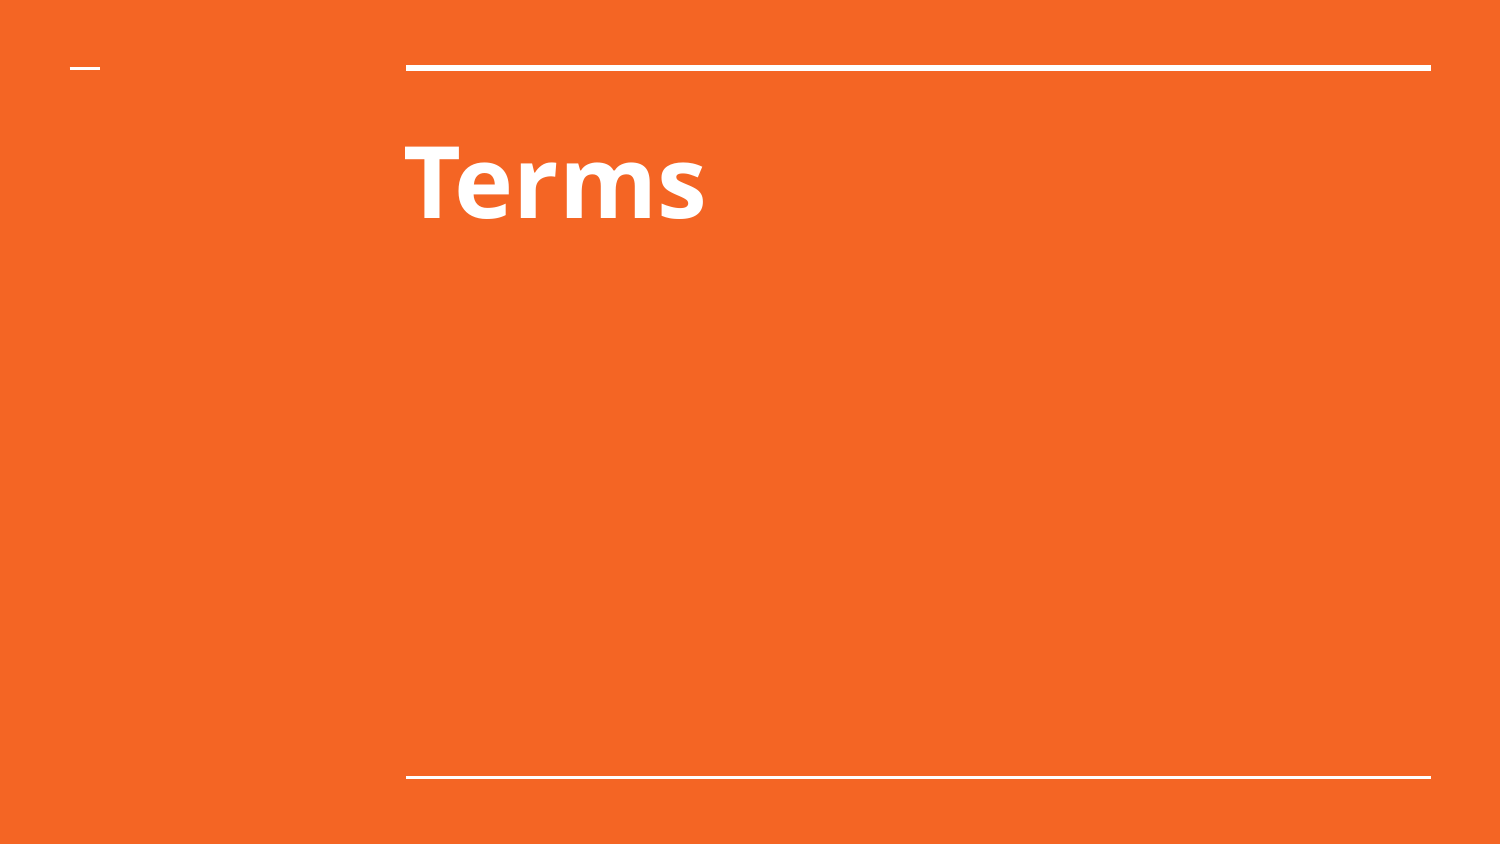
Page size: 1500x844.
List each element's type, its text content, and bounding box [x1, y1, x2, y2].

title Terms [389, 103, 1428, 357]
